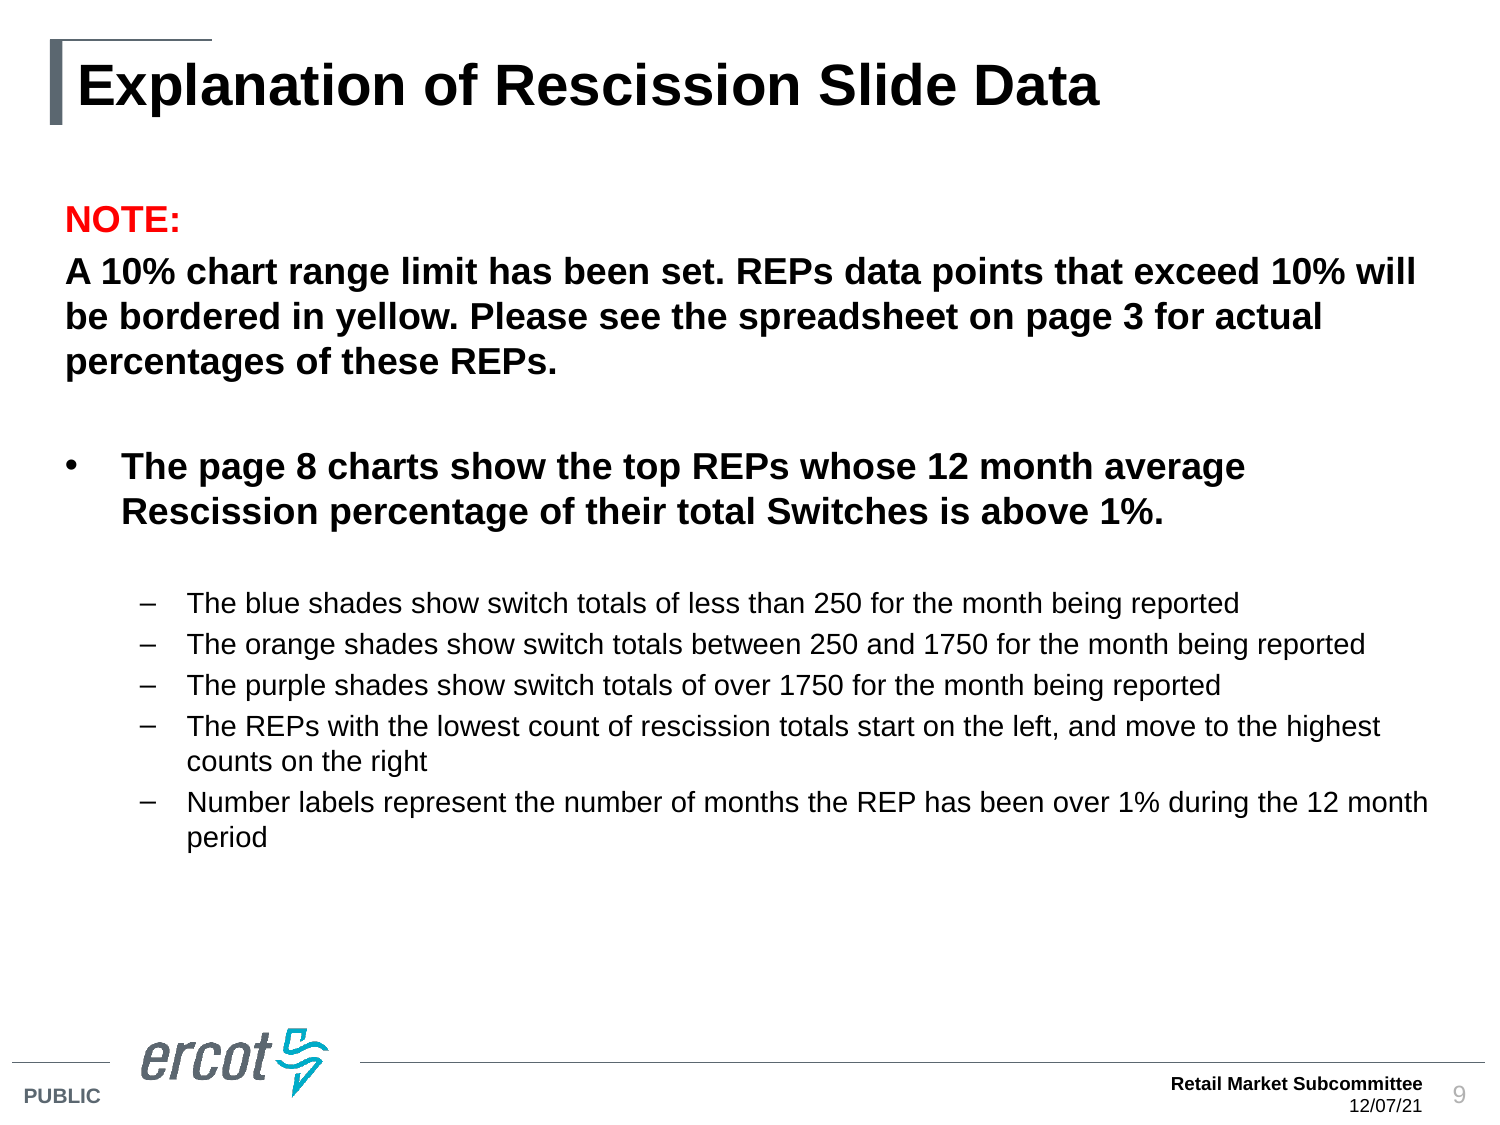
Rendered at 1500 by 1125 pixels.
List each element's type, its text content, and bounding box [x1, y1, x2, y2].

slide_number 9 [1438, 1076, 1475, 1112]
text_box Retail Market Subcommittee 12/07/21 [1124, 1064, 1438, 1125]
title Explanation of Rescission Slide Data [62, 39, 1450, 187]
list NOTE: A 10% chart range limit has been set. REPs data points that exceed 10% will be bordered in yellow. Please see the spreadsheet on page 3 for actual percentages of these REPs. The page 8 charts show the top REPs whose 12 month average Rescission percentage of their total Switches is above 1%. The blue shades show switch totals of less than 250 for the month being reported The orange shades show switch totals between 250 and 1750 for the month being reported The purple shades show switch totals of over 1750 for the month being reported The REPs with the lowest count of rescission totals start on the left, and move to the highest counts on the right Number labels represent the number of months the REP has been over 1% during the 12 month period [50, 187, 1450, 925]
picture [137, 1024, 332, 1100]
